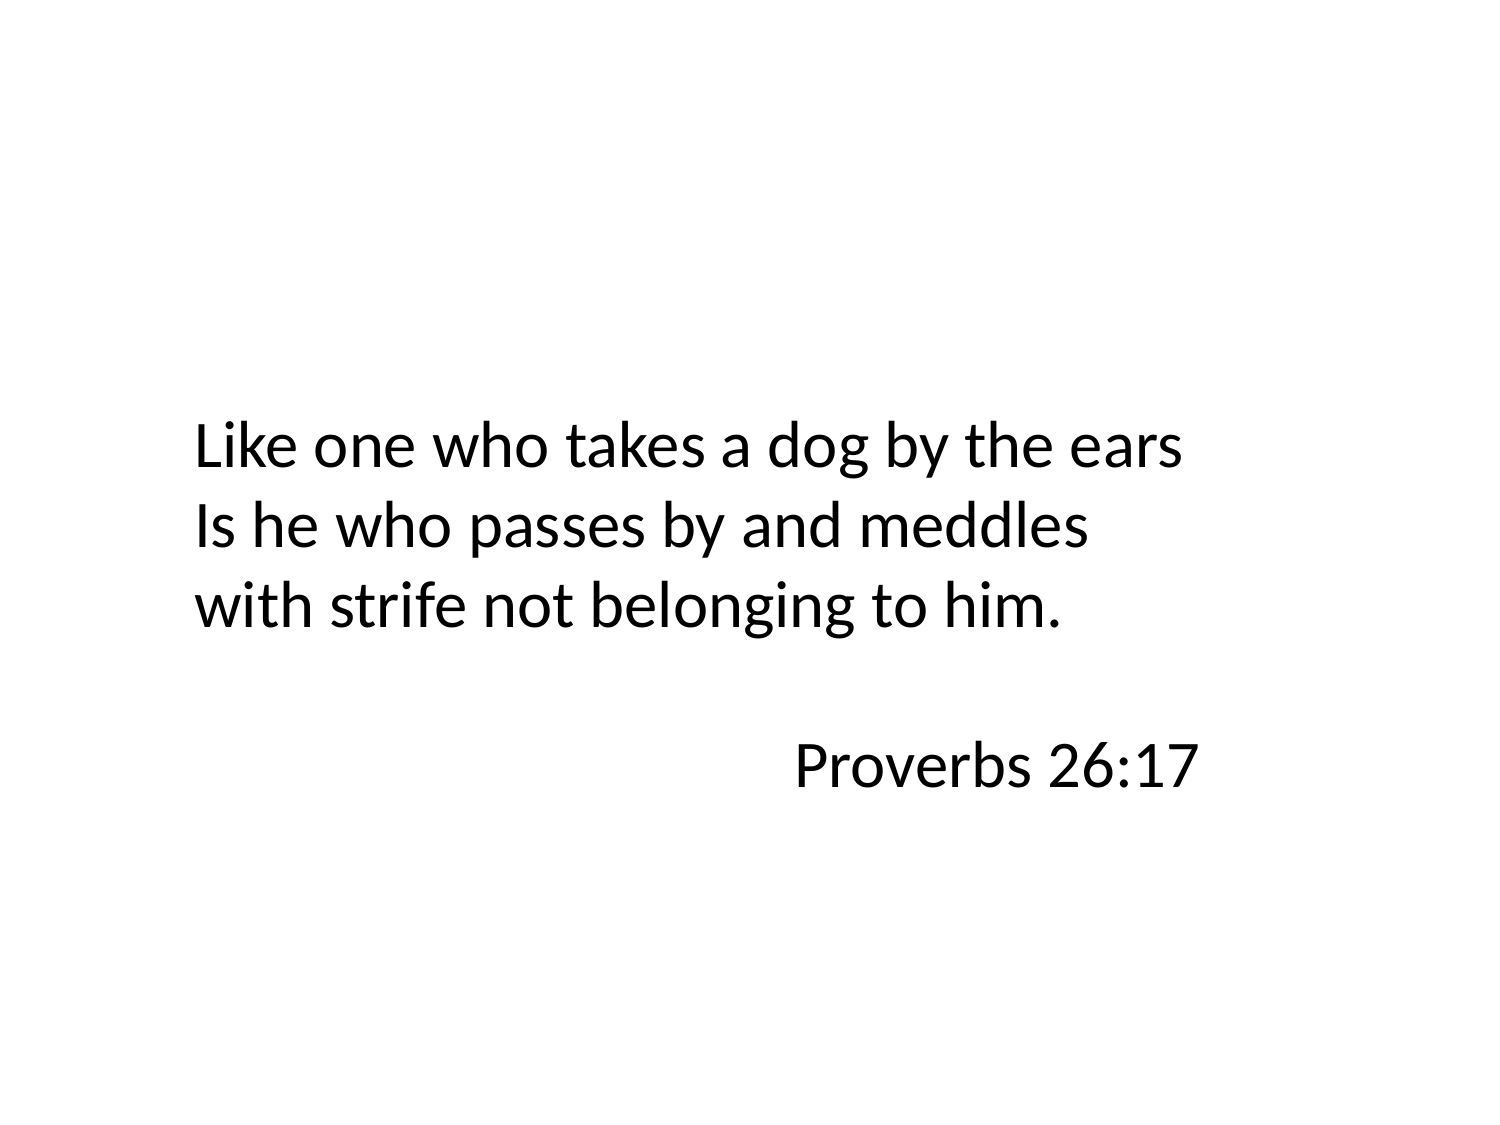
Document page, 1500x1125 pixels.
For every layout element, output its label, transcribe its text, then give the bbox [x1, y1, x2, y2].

text_box Like one who takes a dog by the ears Is he who passes by and meddles with strife not belonging to him. Proverbs 26:17 [179, 393, 1377, 808]
